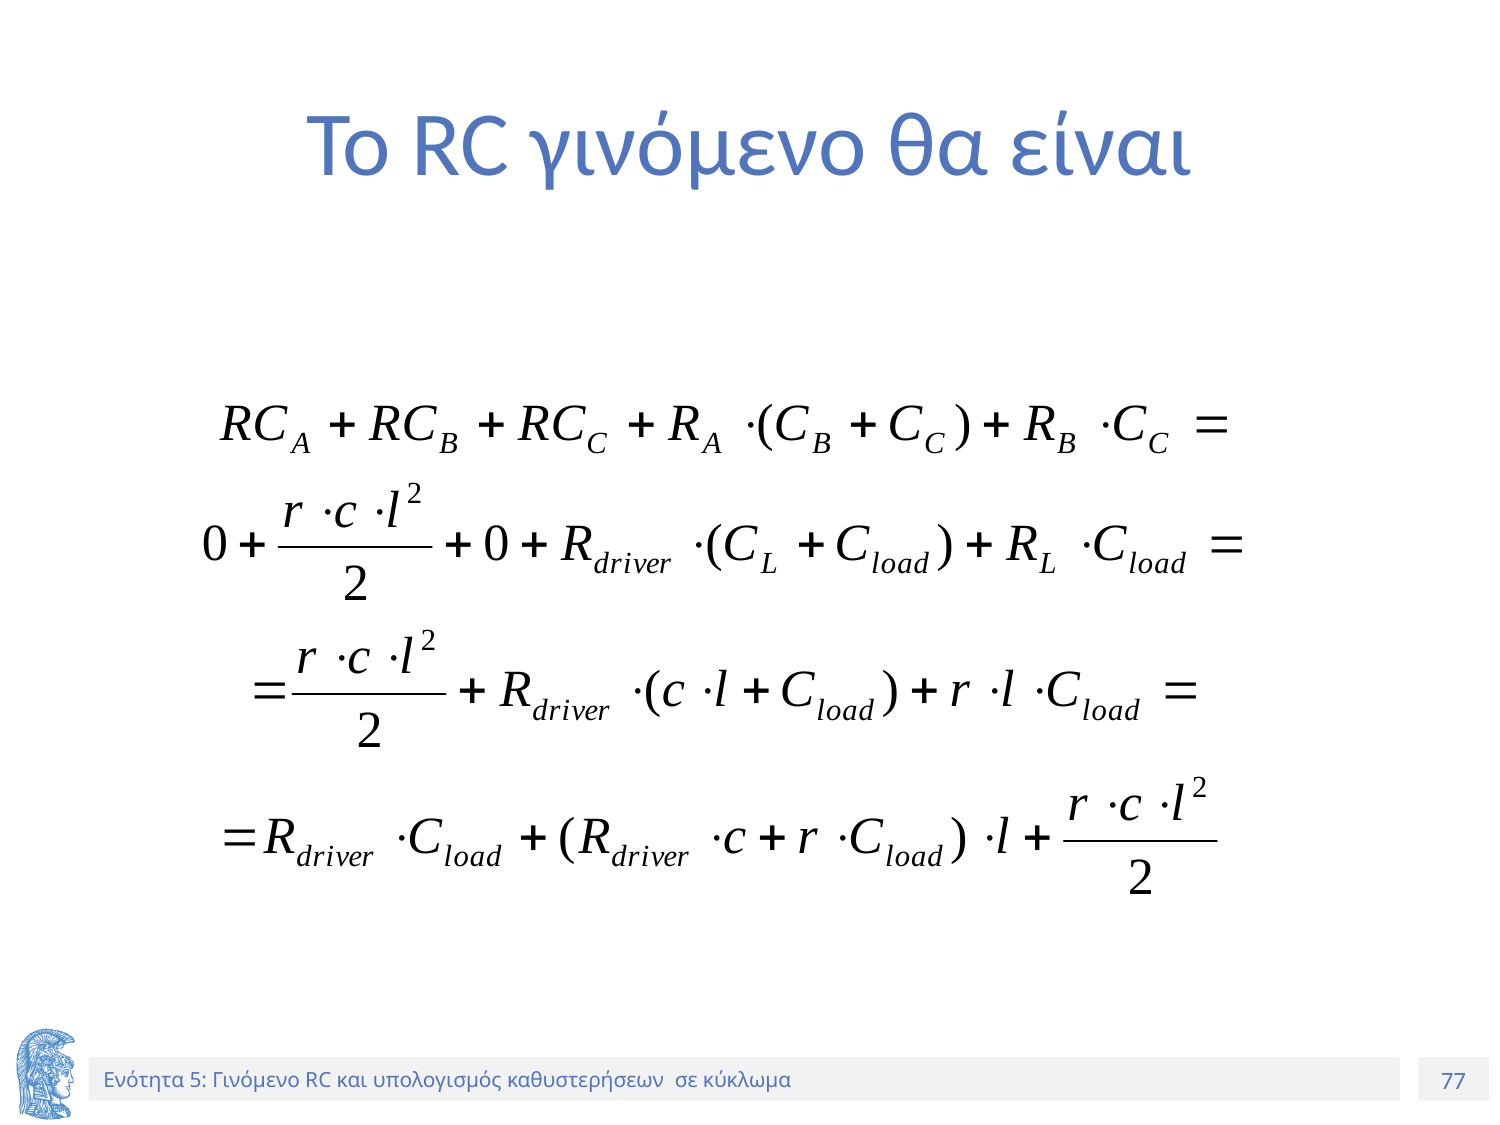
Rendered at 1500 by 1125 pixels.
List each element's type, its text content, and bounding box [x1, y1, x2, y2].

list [194, 389, 1247, 906]
picture [9, 1025, 81, 1120]
title Το RC γινόμενο θα είναι [75, 45, 1425, 233]
